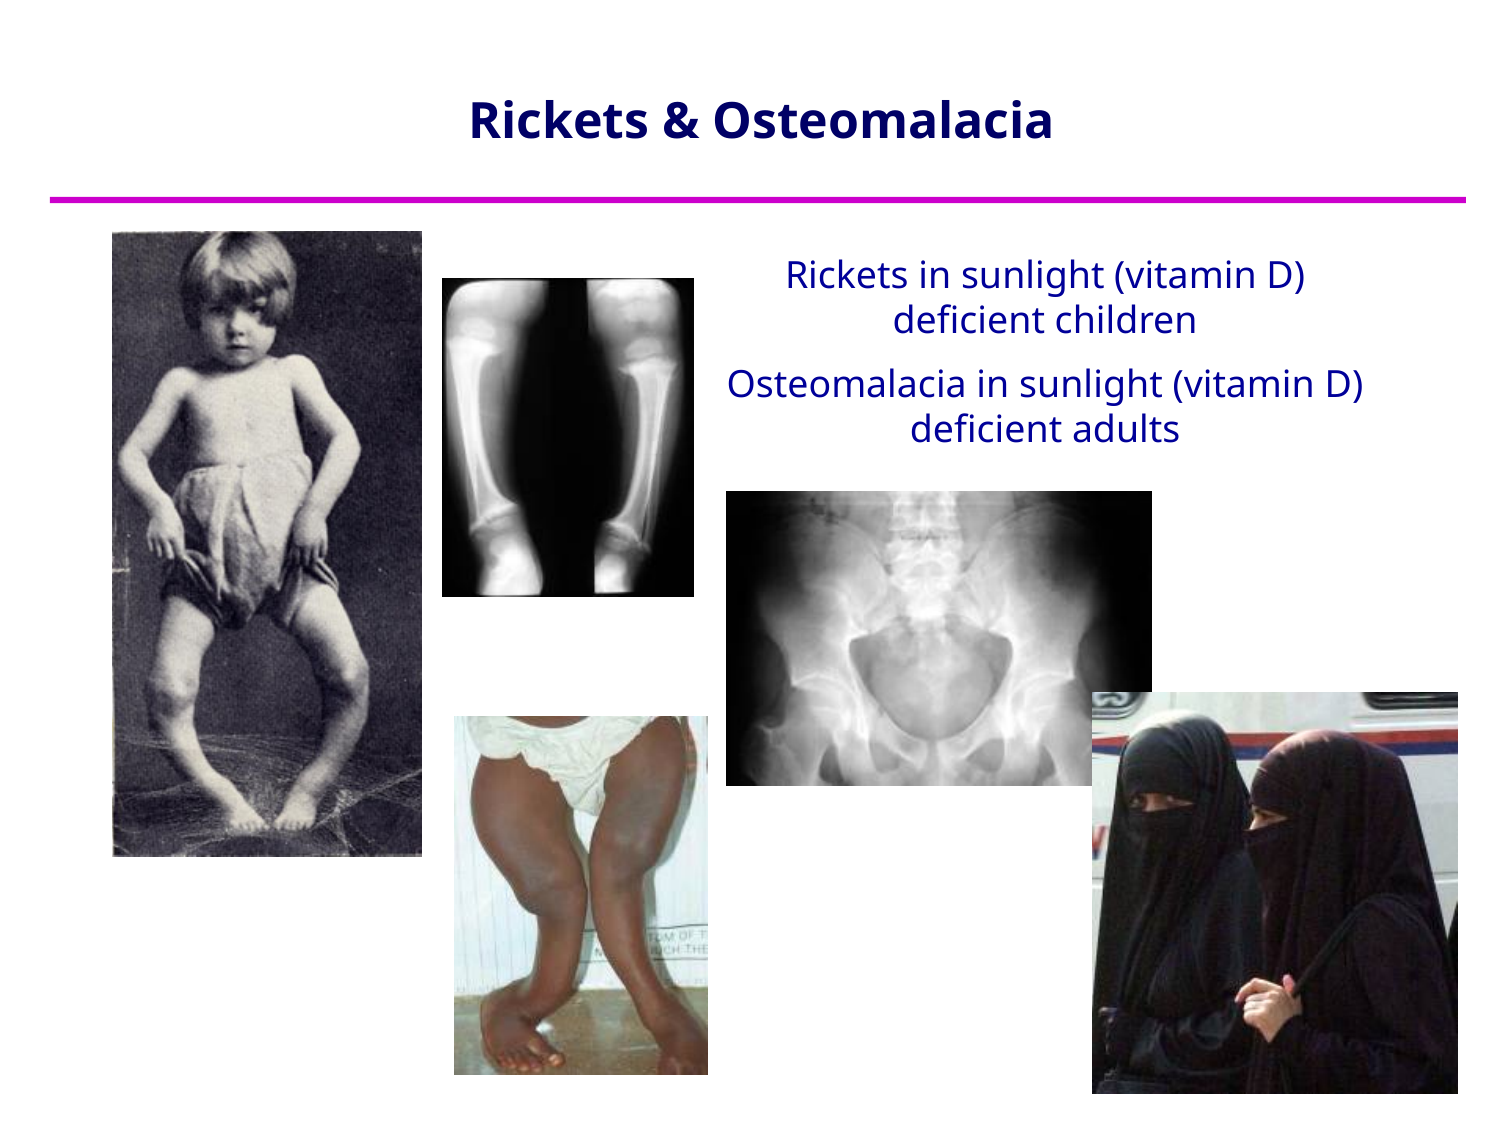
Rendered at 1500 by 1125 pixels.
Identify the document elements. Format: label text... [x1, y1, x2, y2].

picture [454, 715, 708, 1075]
picture [442, 278, 694, 597]
picture [726, 491, 1458, 1095]
title Rickets & Osteomalacia [64, 50, 1459, 188]
text_box Rickets in sunlight (vitamin D) deficient children Osteomalacia in sunlight (vitamin D) deficient adults [690, 243, 1400, 458]
picture [111, 231, 422, 857]
